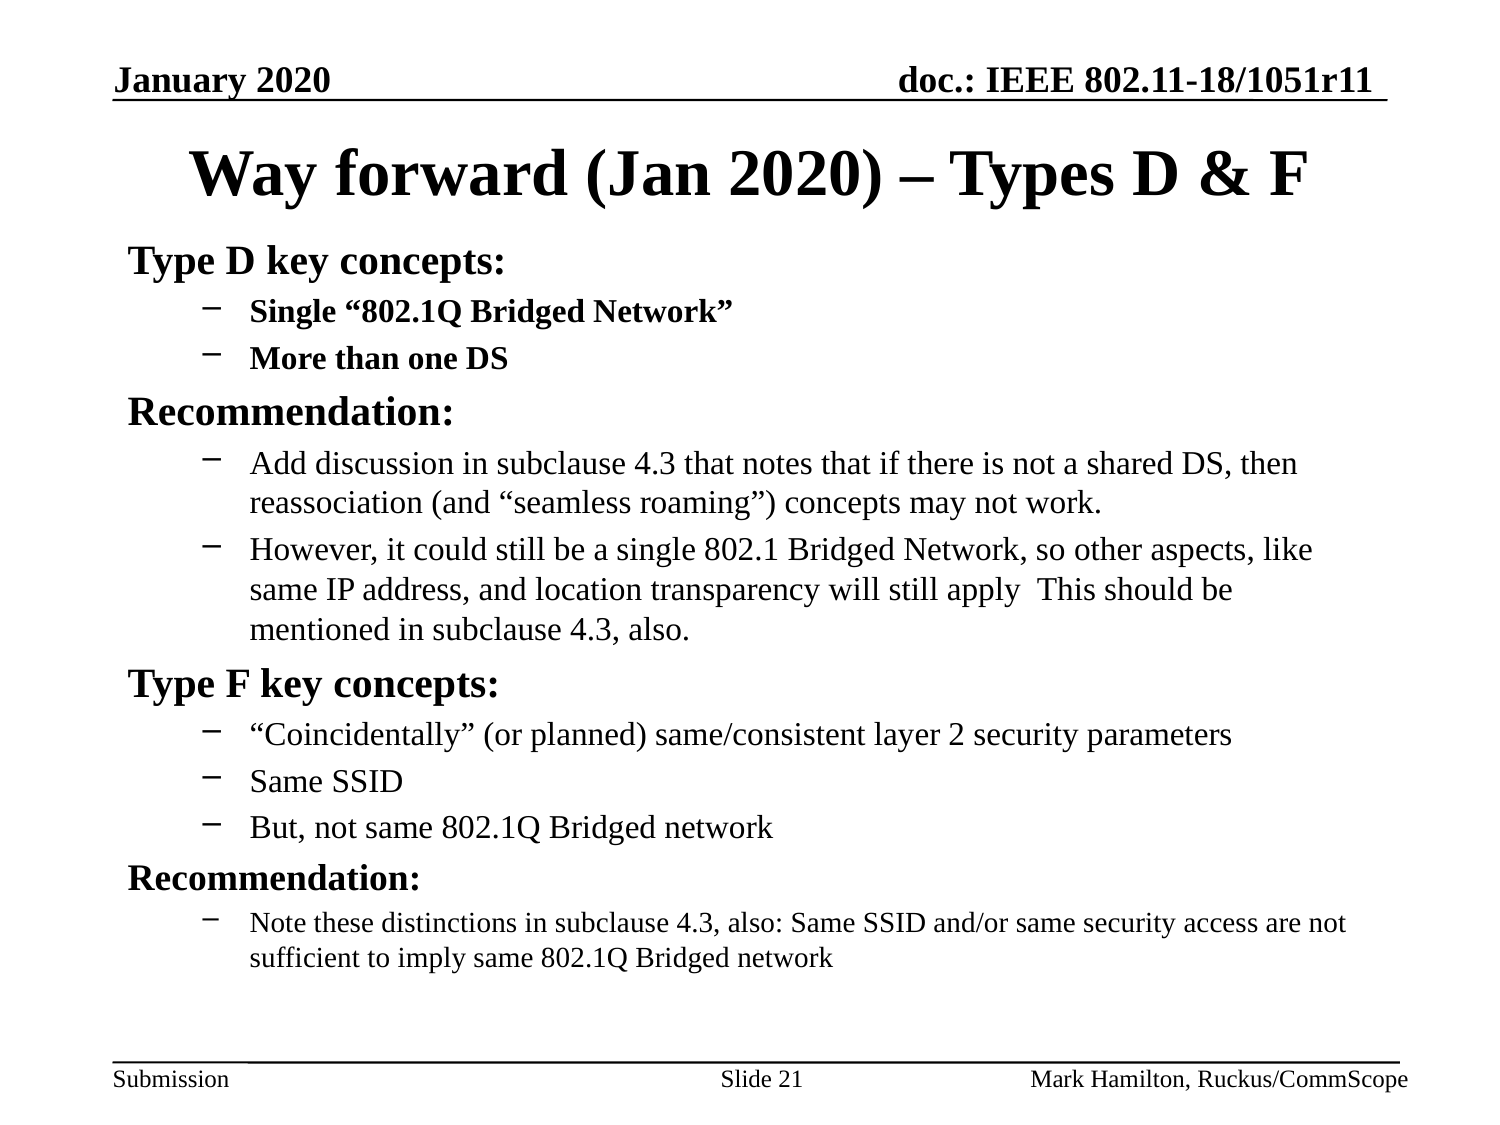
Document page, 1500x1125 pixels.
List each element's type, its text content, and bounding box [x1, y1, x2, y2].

list Type D key concepts: Single “802.1Q Bridged Network” More than one DS Recommendation: Add discussion in subclause 4.3 that notes that if there is not a shared DS, then reassociation (and “seamless roaming”) concepts may not work. However, it could still be a single 802.1 Bridged Network, so other aspects, like same IP address, and location transparency will still apply This should be mentioned in subclause 4.3, also. Type F key concepts: “Coincidentally” (or planned) same/consistent layer 2 security parameters Same SSID But, not same 802.1Q Bridged network Recommendation: Note these distinctions in subclause 4.3, also: Same SSID and/or same security access are not sufficient to imply same 802.1Q Bridged network [112, 224, 1388, 1075]
title Way forward (Jan 2020) – Types D & F [112, 112, 1388, 224]
